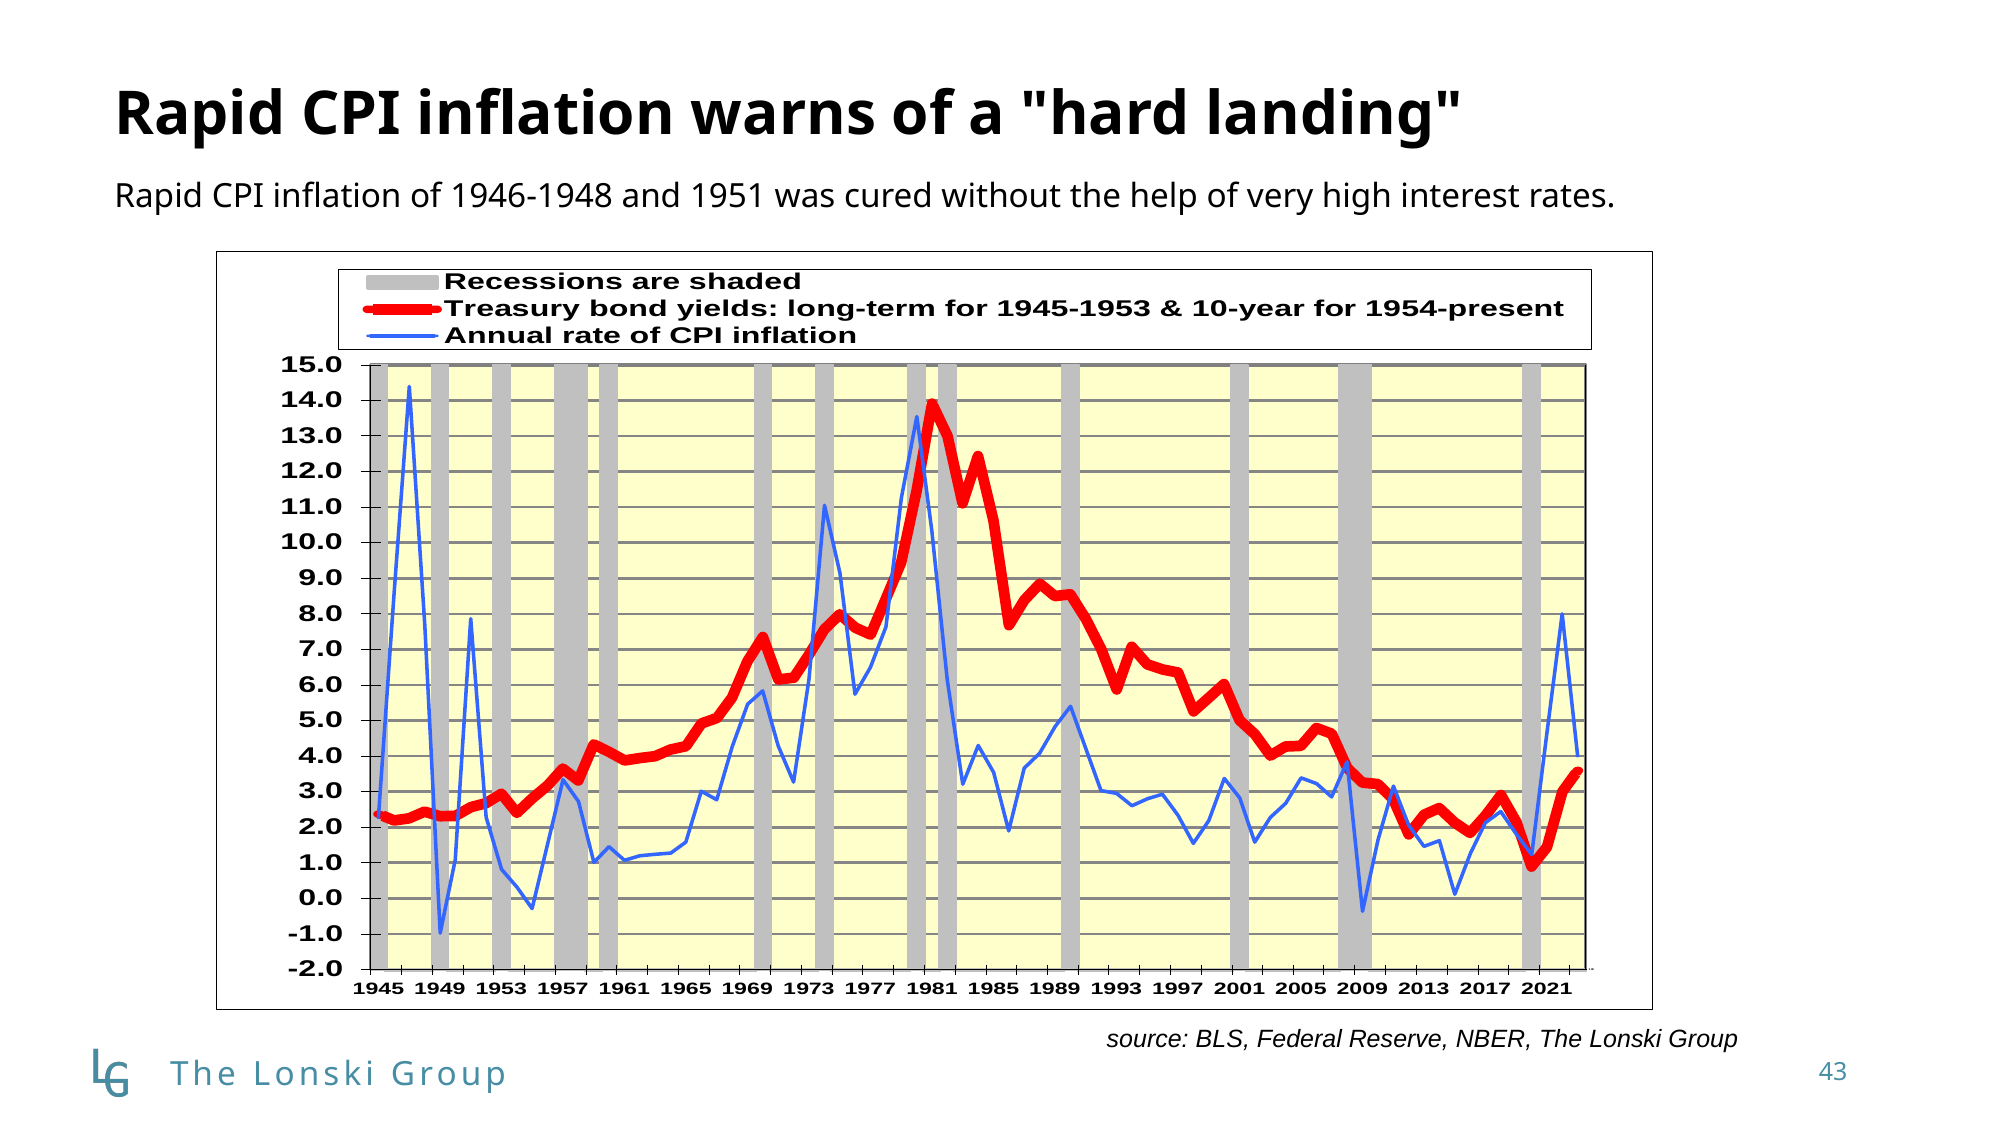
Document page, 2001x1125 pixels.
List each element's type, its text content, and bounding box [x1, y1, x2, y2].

picture [215, 250, 1653, 1010]
text_box source: BLS, Federal Reserve, NBER, The Lonski Group [1028, 1015, 1755, 1061]
title Rapid CPI inflation warns of a "hard landing" Rapid CPI inflation of 1946-1948 and 1951 was cured without the help of very high interest rates. [99, 45, 1962, 251]
slide_number 43 [1700, 1042, 1863, 1103]
picture [87, 1048, 138, 1103]
